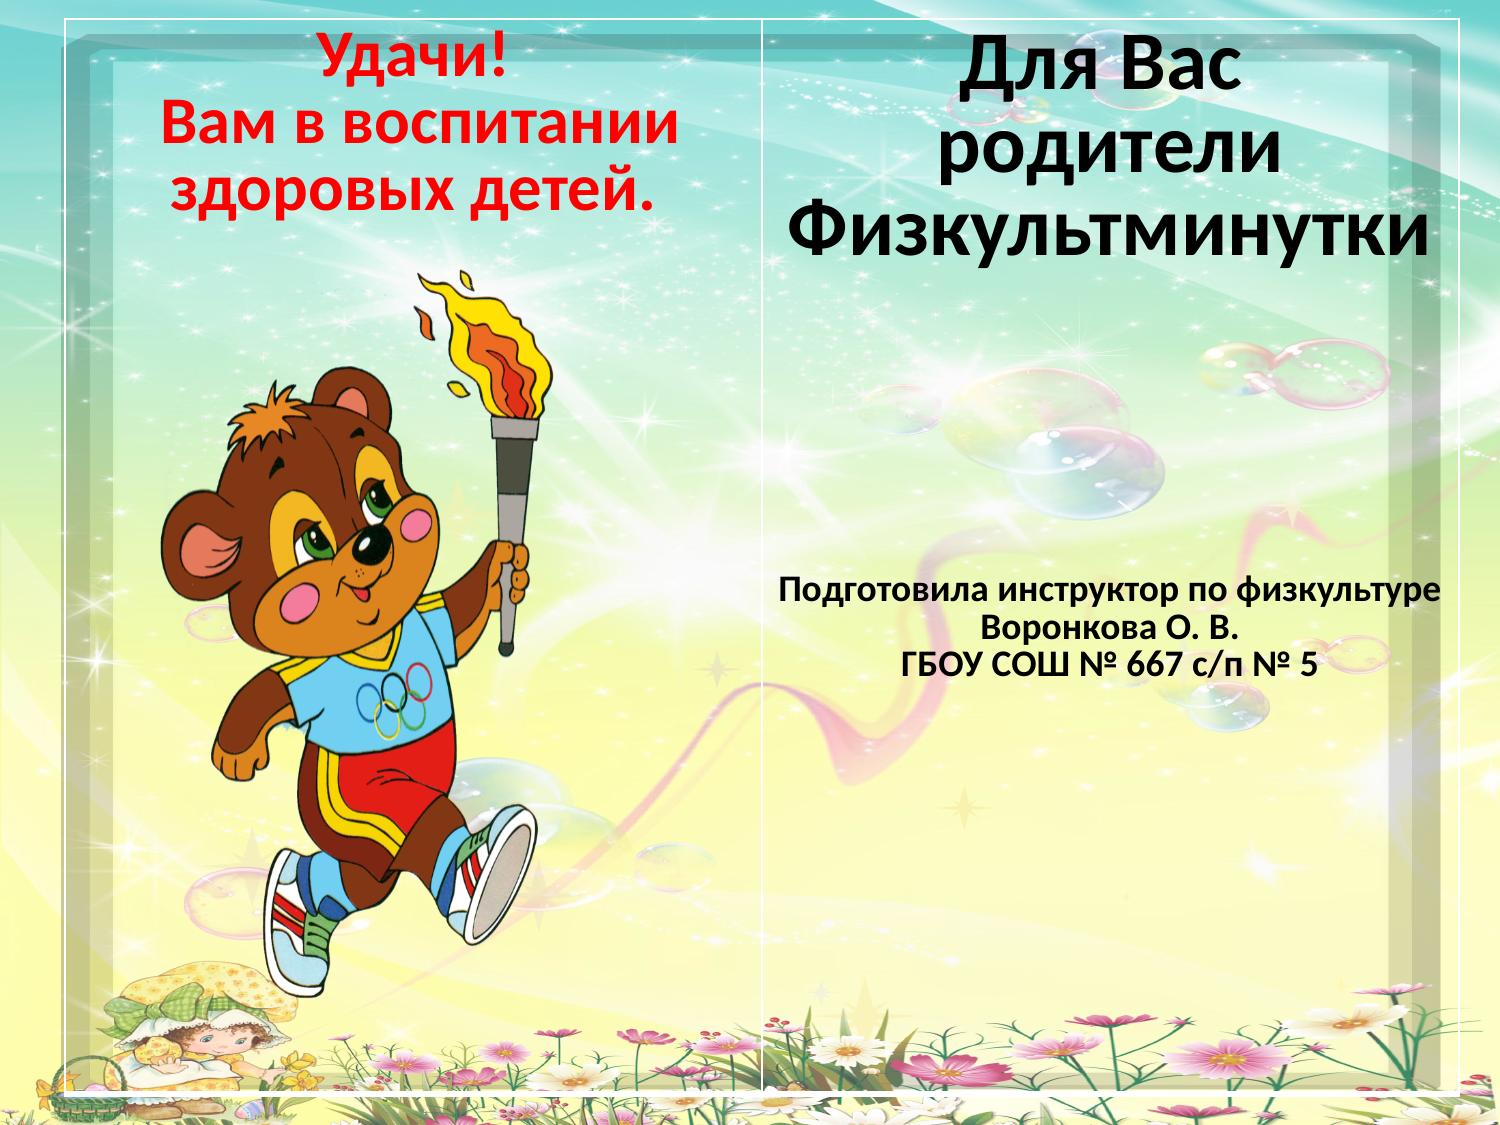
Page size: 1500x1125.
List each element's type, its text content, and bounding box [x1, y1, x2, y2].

table_header Удачи! Вам в воспитании здоровых детей. [66, 20, 761, 1091]
table_header Для Вас родители Физкультминутки Подготовила инструктор по физкультуре Воронкова О. В. ГБОУ СОШ № 667 с/п № 5 [763, 20, 1458, 1091]
picture [111, 243, 585, 1018]
